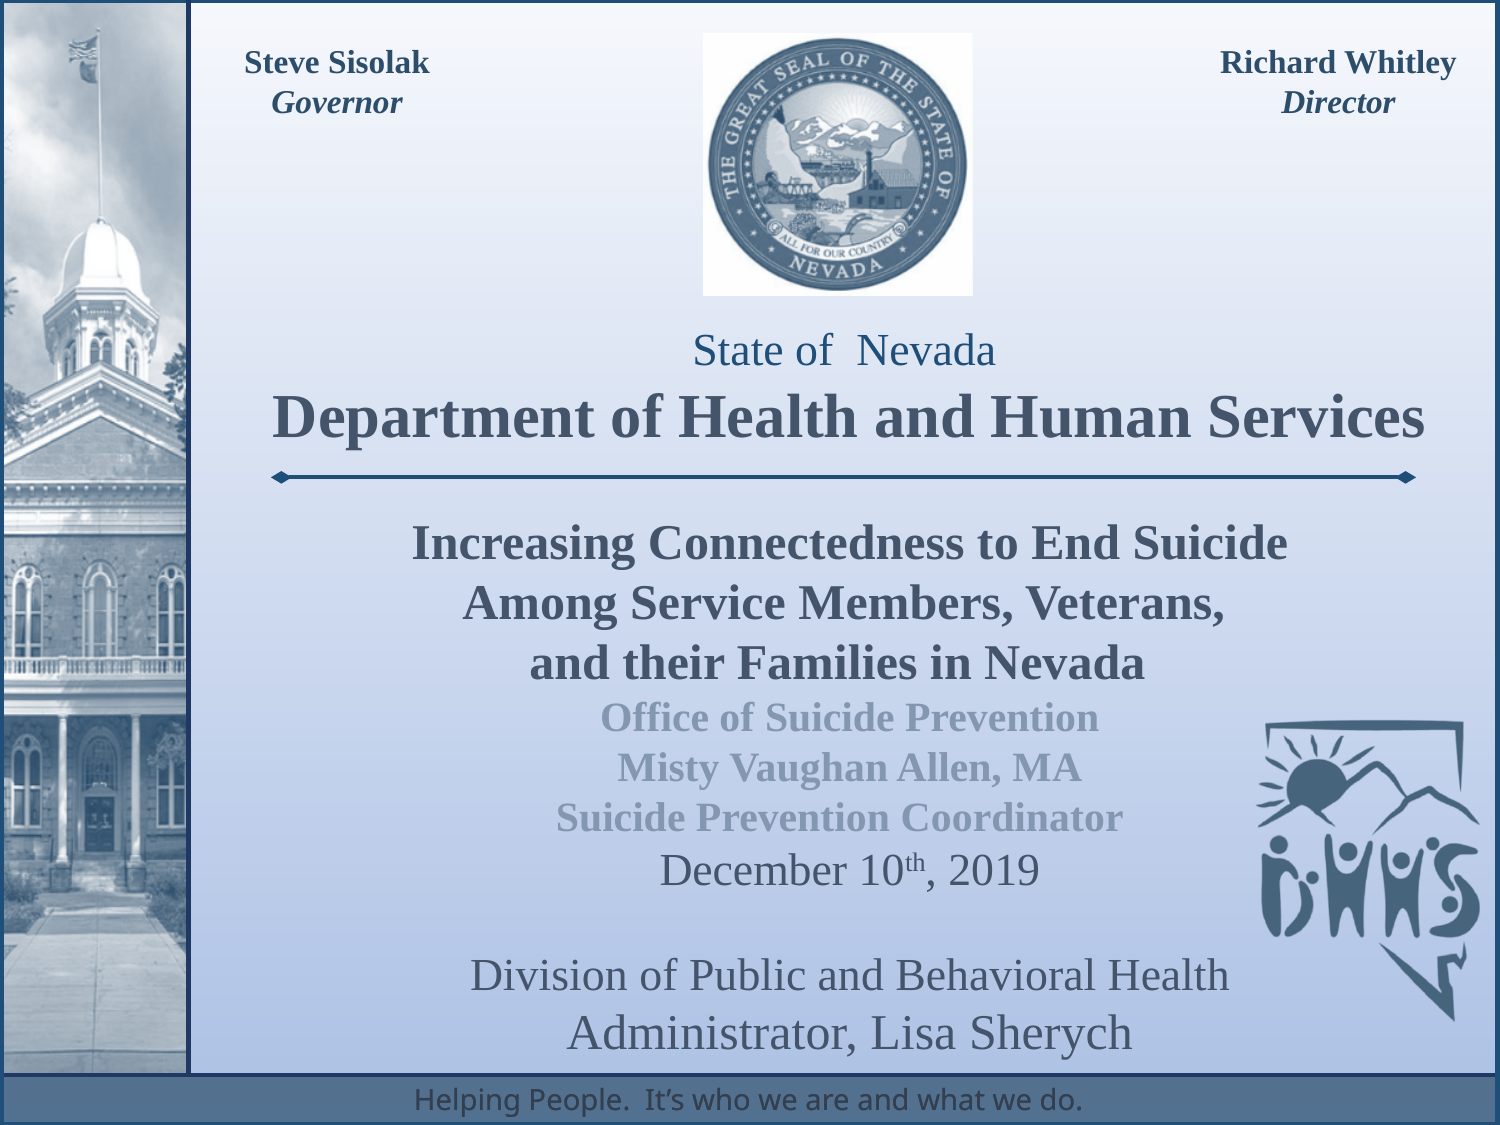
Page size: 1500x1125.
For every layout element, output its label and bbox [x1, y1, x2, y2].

text_box [191, 0, 1499, 1074]
picture [1, 0, 188, 1074]
picture [703, 33, 973, 296]
picture [1252, 718, 1488, 1034]
text_box [0, 1076, 1499, 1125]
